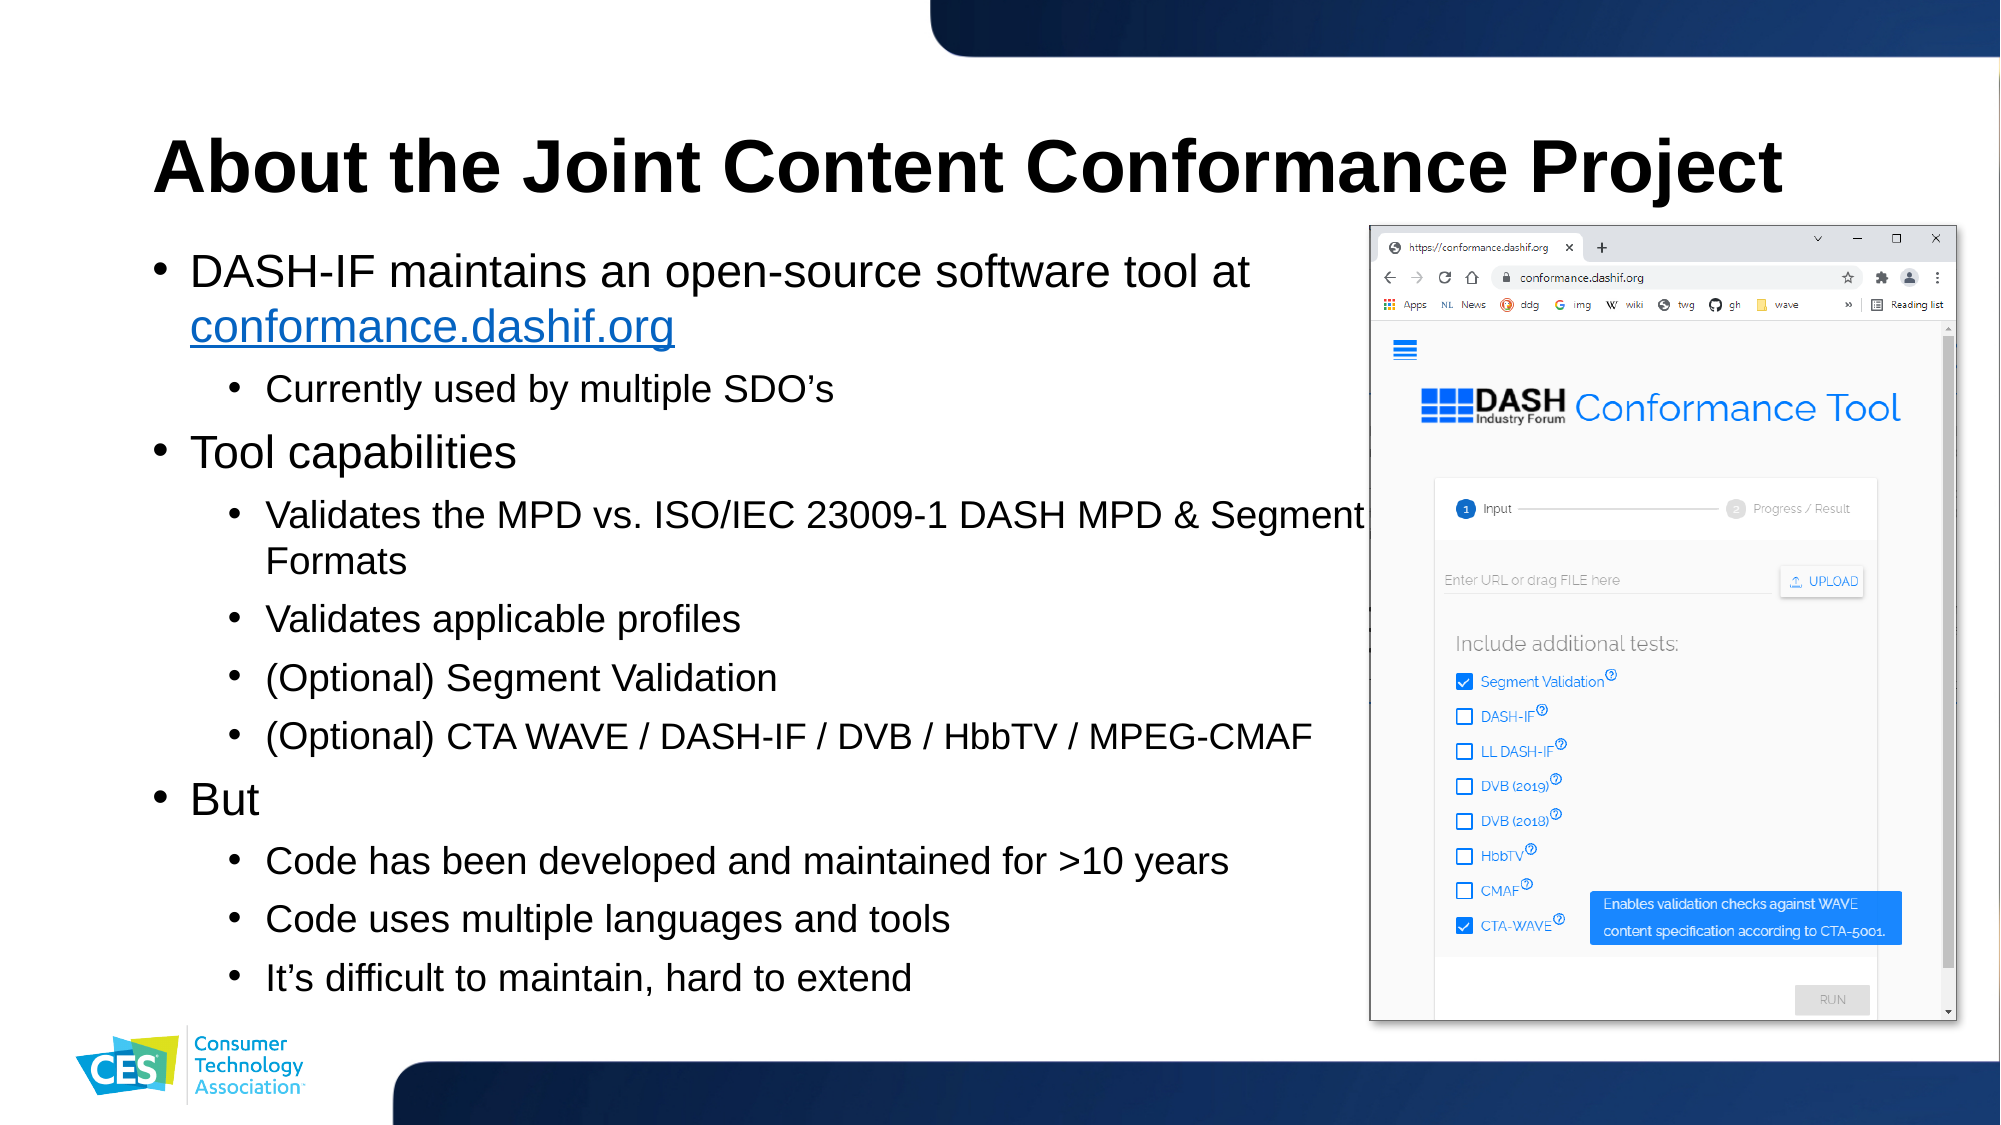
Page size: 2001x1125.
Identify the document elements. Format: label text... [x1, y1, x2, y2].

picture [0, 0, 2000, 1125]
list DASH-IF maintains an open-source software tool at conformance.dashif.org Currently used by multiple SDO’s Tool capabilities Validates the MPD vs. ISO/IEC 23009-1 DASH MPD & Segment Formats Validates applicable profiles (Optional) Segment Validation (Optional) CTA WAVE / DASH-IF / DVB / HbbTV / MPEG-CMAF But Code has been developed and maintained for >10 years Code uses multiple languages and tools It’s difficult to maintain, hard to extend [137, 233, 1367, 1014]
title About the Joint Content Conformance Project [137, 59, 1863, 233]
